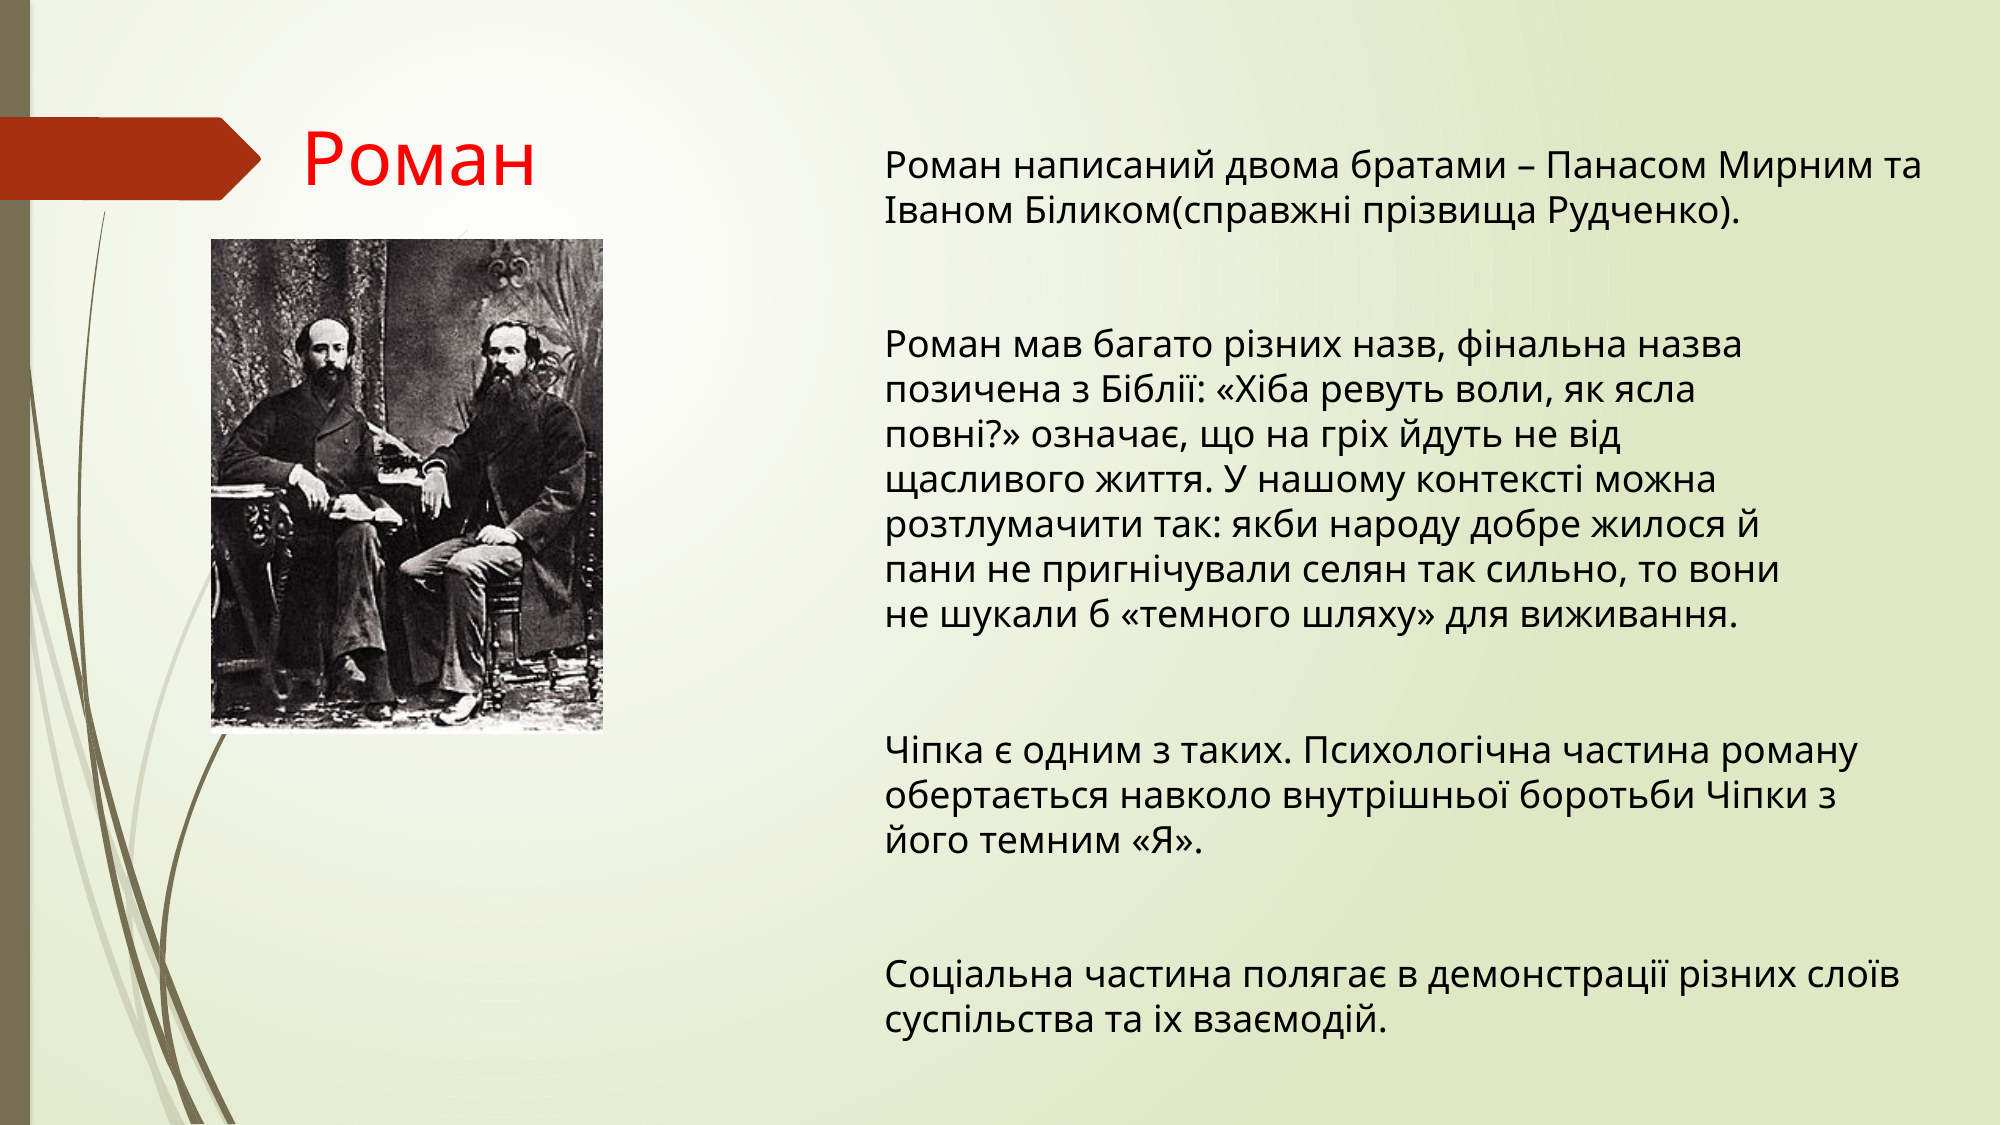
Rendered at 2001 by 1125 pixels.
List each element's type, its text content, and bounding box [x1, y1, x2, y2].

picture [211, 239, 603, 734]
text_box Соціальна частина полягає в демонстрації різних слоїв суспільства та іх взаємодій. [869, 942, 1933, 1048]
text_box Чіпка є одним з таких. Психологічна частина роману обертається навколо внутрішньої боротьби Чіпки з його темним «Я». [869, 718, 1941, 869]
text_box Роман написаний двома братами – Панасом Мирним та Іваном Біликом(справжні прізвища Рудченко). [869, 133, 1984, 239]
text_box Роман мав багато різних назв, фінальна назва позичена з Біблії: «Хіба ревуть воли, як ясла повні?» означає, що на гріх йдуть не від щасливого життя. У нашому контексті можна розтлумачити так: якби народу добре жилося й пани не пригнічували селян так сильно, то вони не шукали б «темного шляху» для виживання. [869, 312, 1818, 643]
title Роман [286, 102, 1749, 313]
